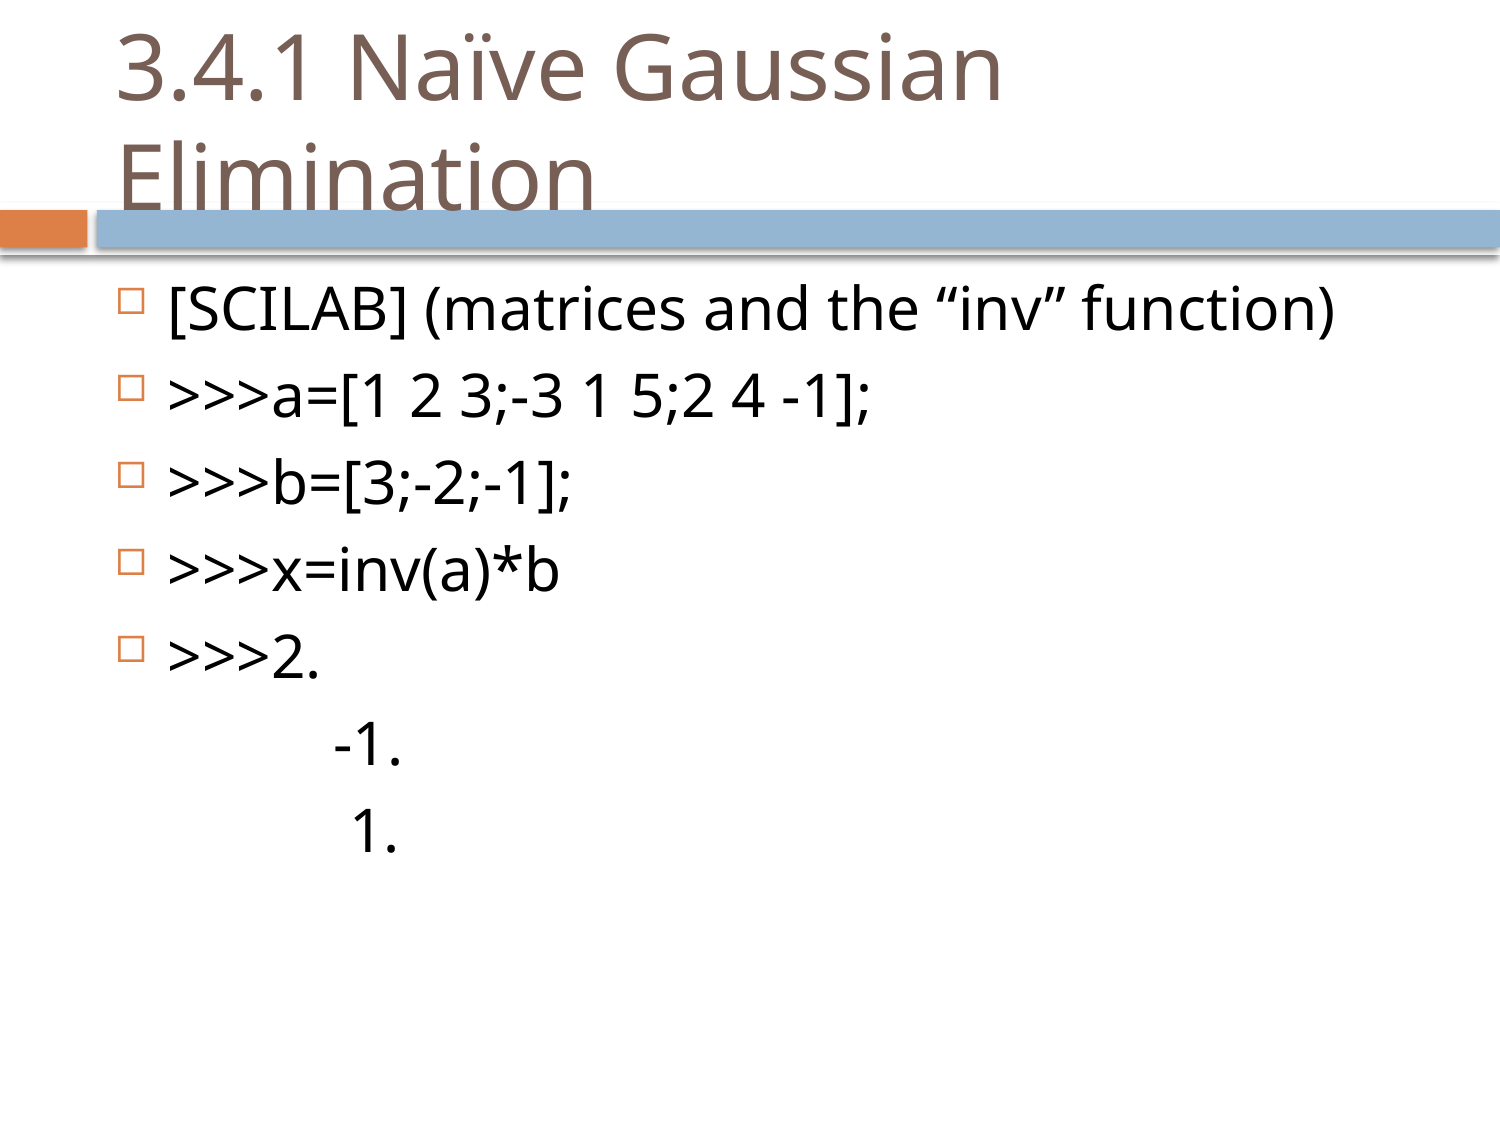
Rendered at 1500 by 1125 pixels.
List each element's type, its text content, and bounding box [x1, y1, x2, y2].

title 3.4.1 Naïve Gaussian Elimination [100, 37, 1438, 200]
list [SCILAB] (matrices and the “inv” function) >>>a=[1 2 3;-3 1 5;2 4 -1]; >>>b=[3;-2;-1]; >>>x=inv(a)*b >>>2. -1. 1. [100, 262, 1438, 1000]
